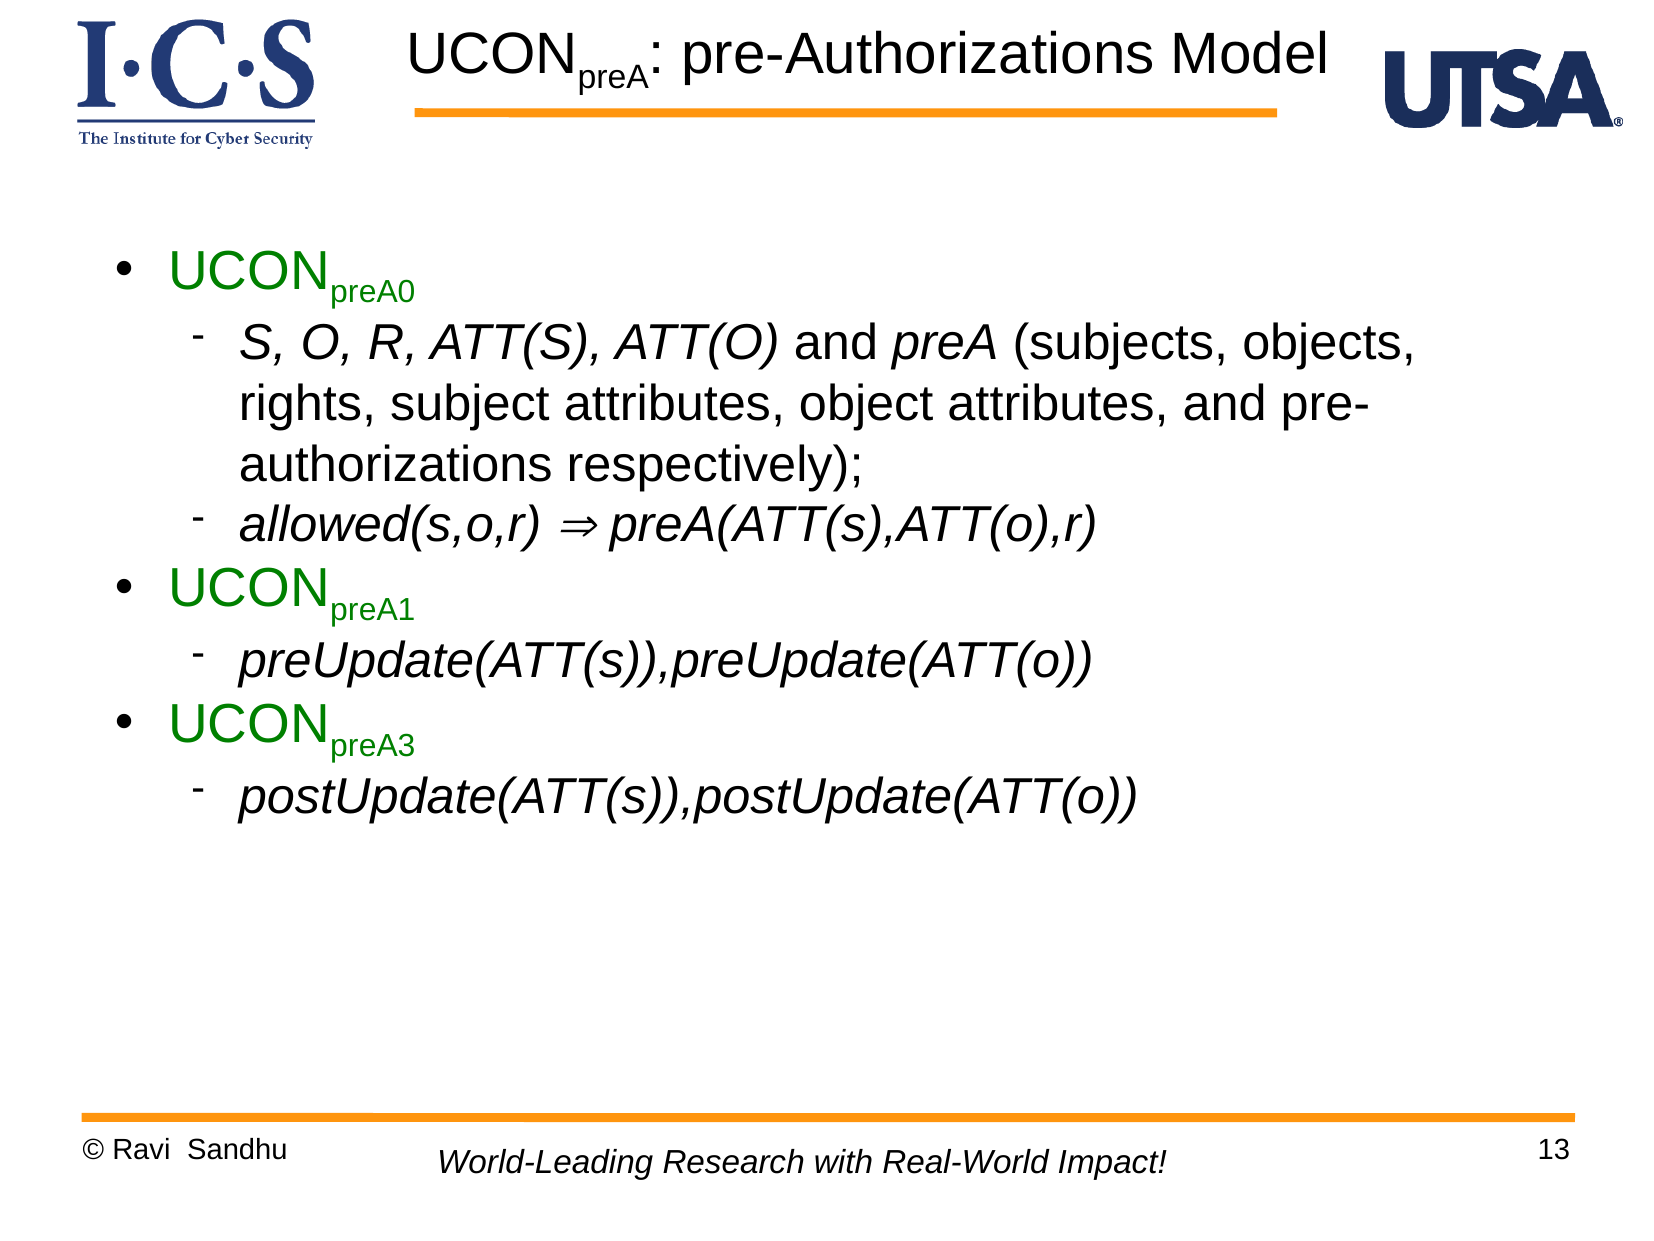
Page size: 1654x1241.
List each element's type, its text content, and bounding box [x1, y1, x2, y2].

text_box World-Leading Research with Real-World Impact! [422, 1132, 1184, 1188]
text_box © Ravi Sandhu [82, 1129, 468, 1215]
picture [73, 0, 317, 151]
picture [1613, 49, 1623, 128]
text_box UCONpreA0 S, O, R, ATT(S), ATT(O) and preA (subjects, objects, rights, subject attributes, object attributes, and pre-authorizations respectively); allowed(s,o,r)  preA(ATT(s),ATT(o),r) UCONpreA1 preUpdate(ATT(s)),preUpdate(ATT(o)) UCONpreA3 postUpdate(ATT(s)),postUpdate(ATT(o)) [82, 226, 1571, 1046]
text_box 13 [1185, 1129, 1571, 1215]
text_box UCONpreA: pre-Authorizations Model [124, 7, 1613, 215]
